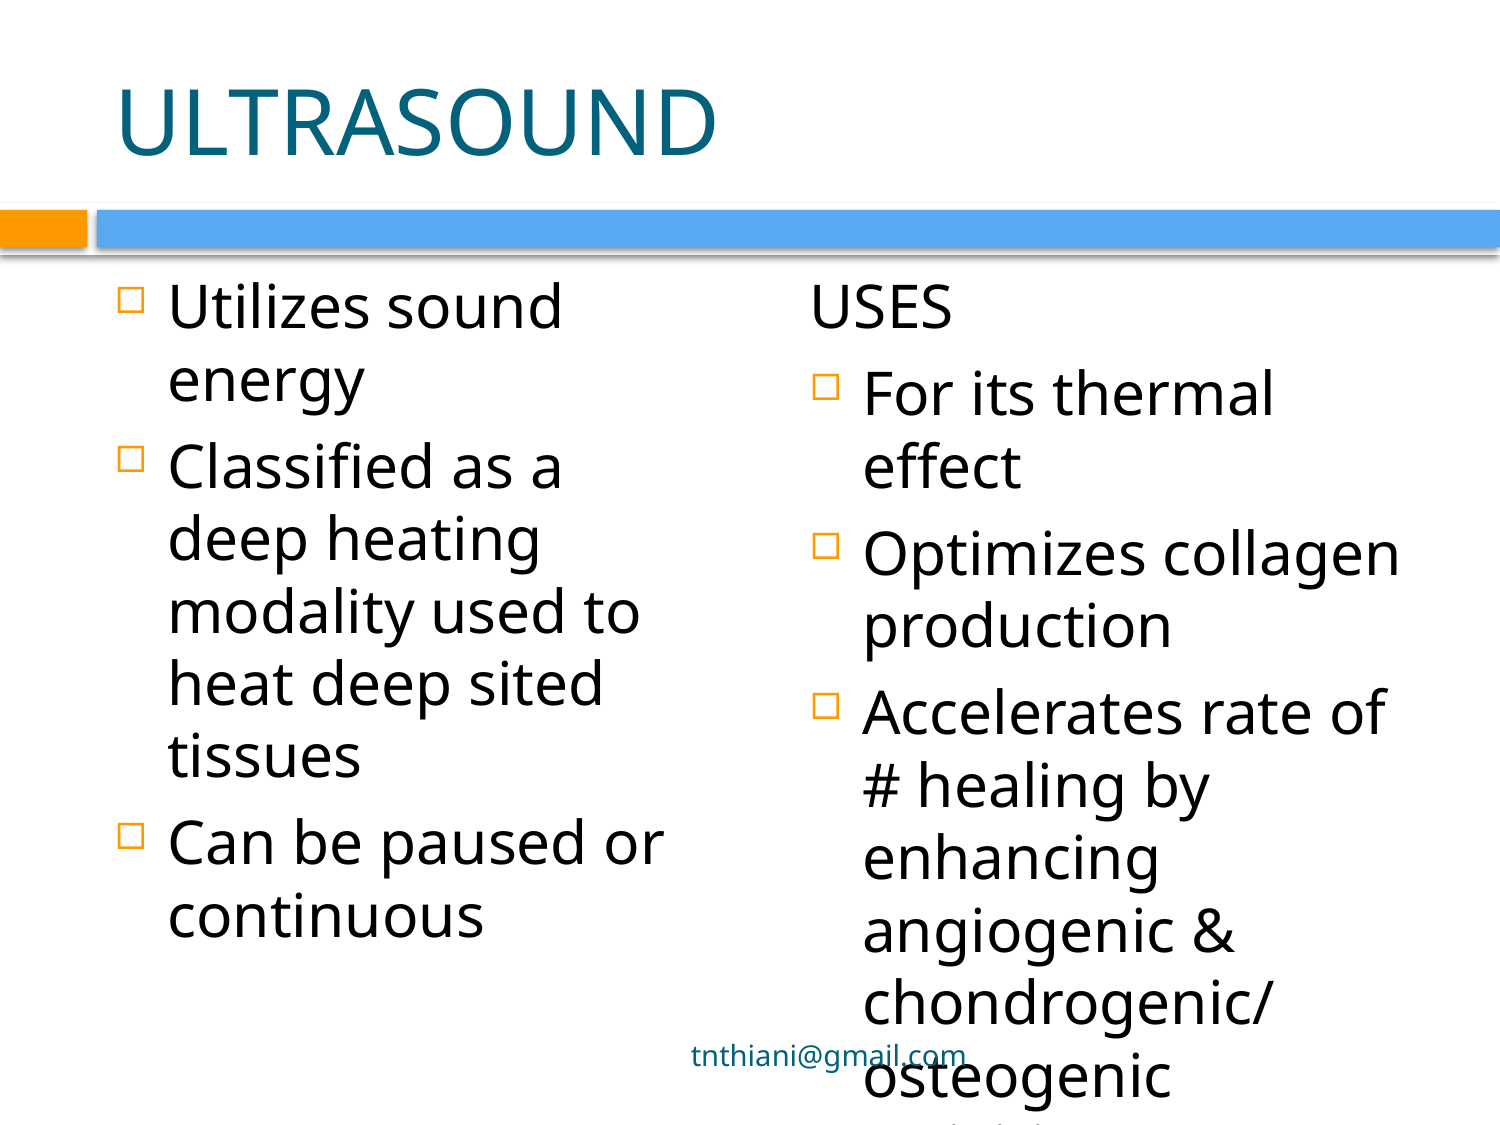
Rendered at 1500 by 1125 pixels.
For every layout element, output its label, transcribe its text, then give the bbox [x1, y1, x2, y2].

title ULTRASOUND [99, 37, 1438, 201]
list Utilizes sound energy Classified as a deep heating modality used to heat deep sited tissues Can be paused or continuous [99, 260, 738, 1011]
footer tnthiani@gmail.com [99, 1025, 990, 1085]
list USES For its thermal effect Optimizes collagen production Accelerates rate of # healing by enhancing angiogenic & chondrogenic/ osteogenic activities [794, 260, 1433, 1011]
